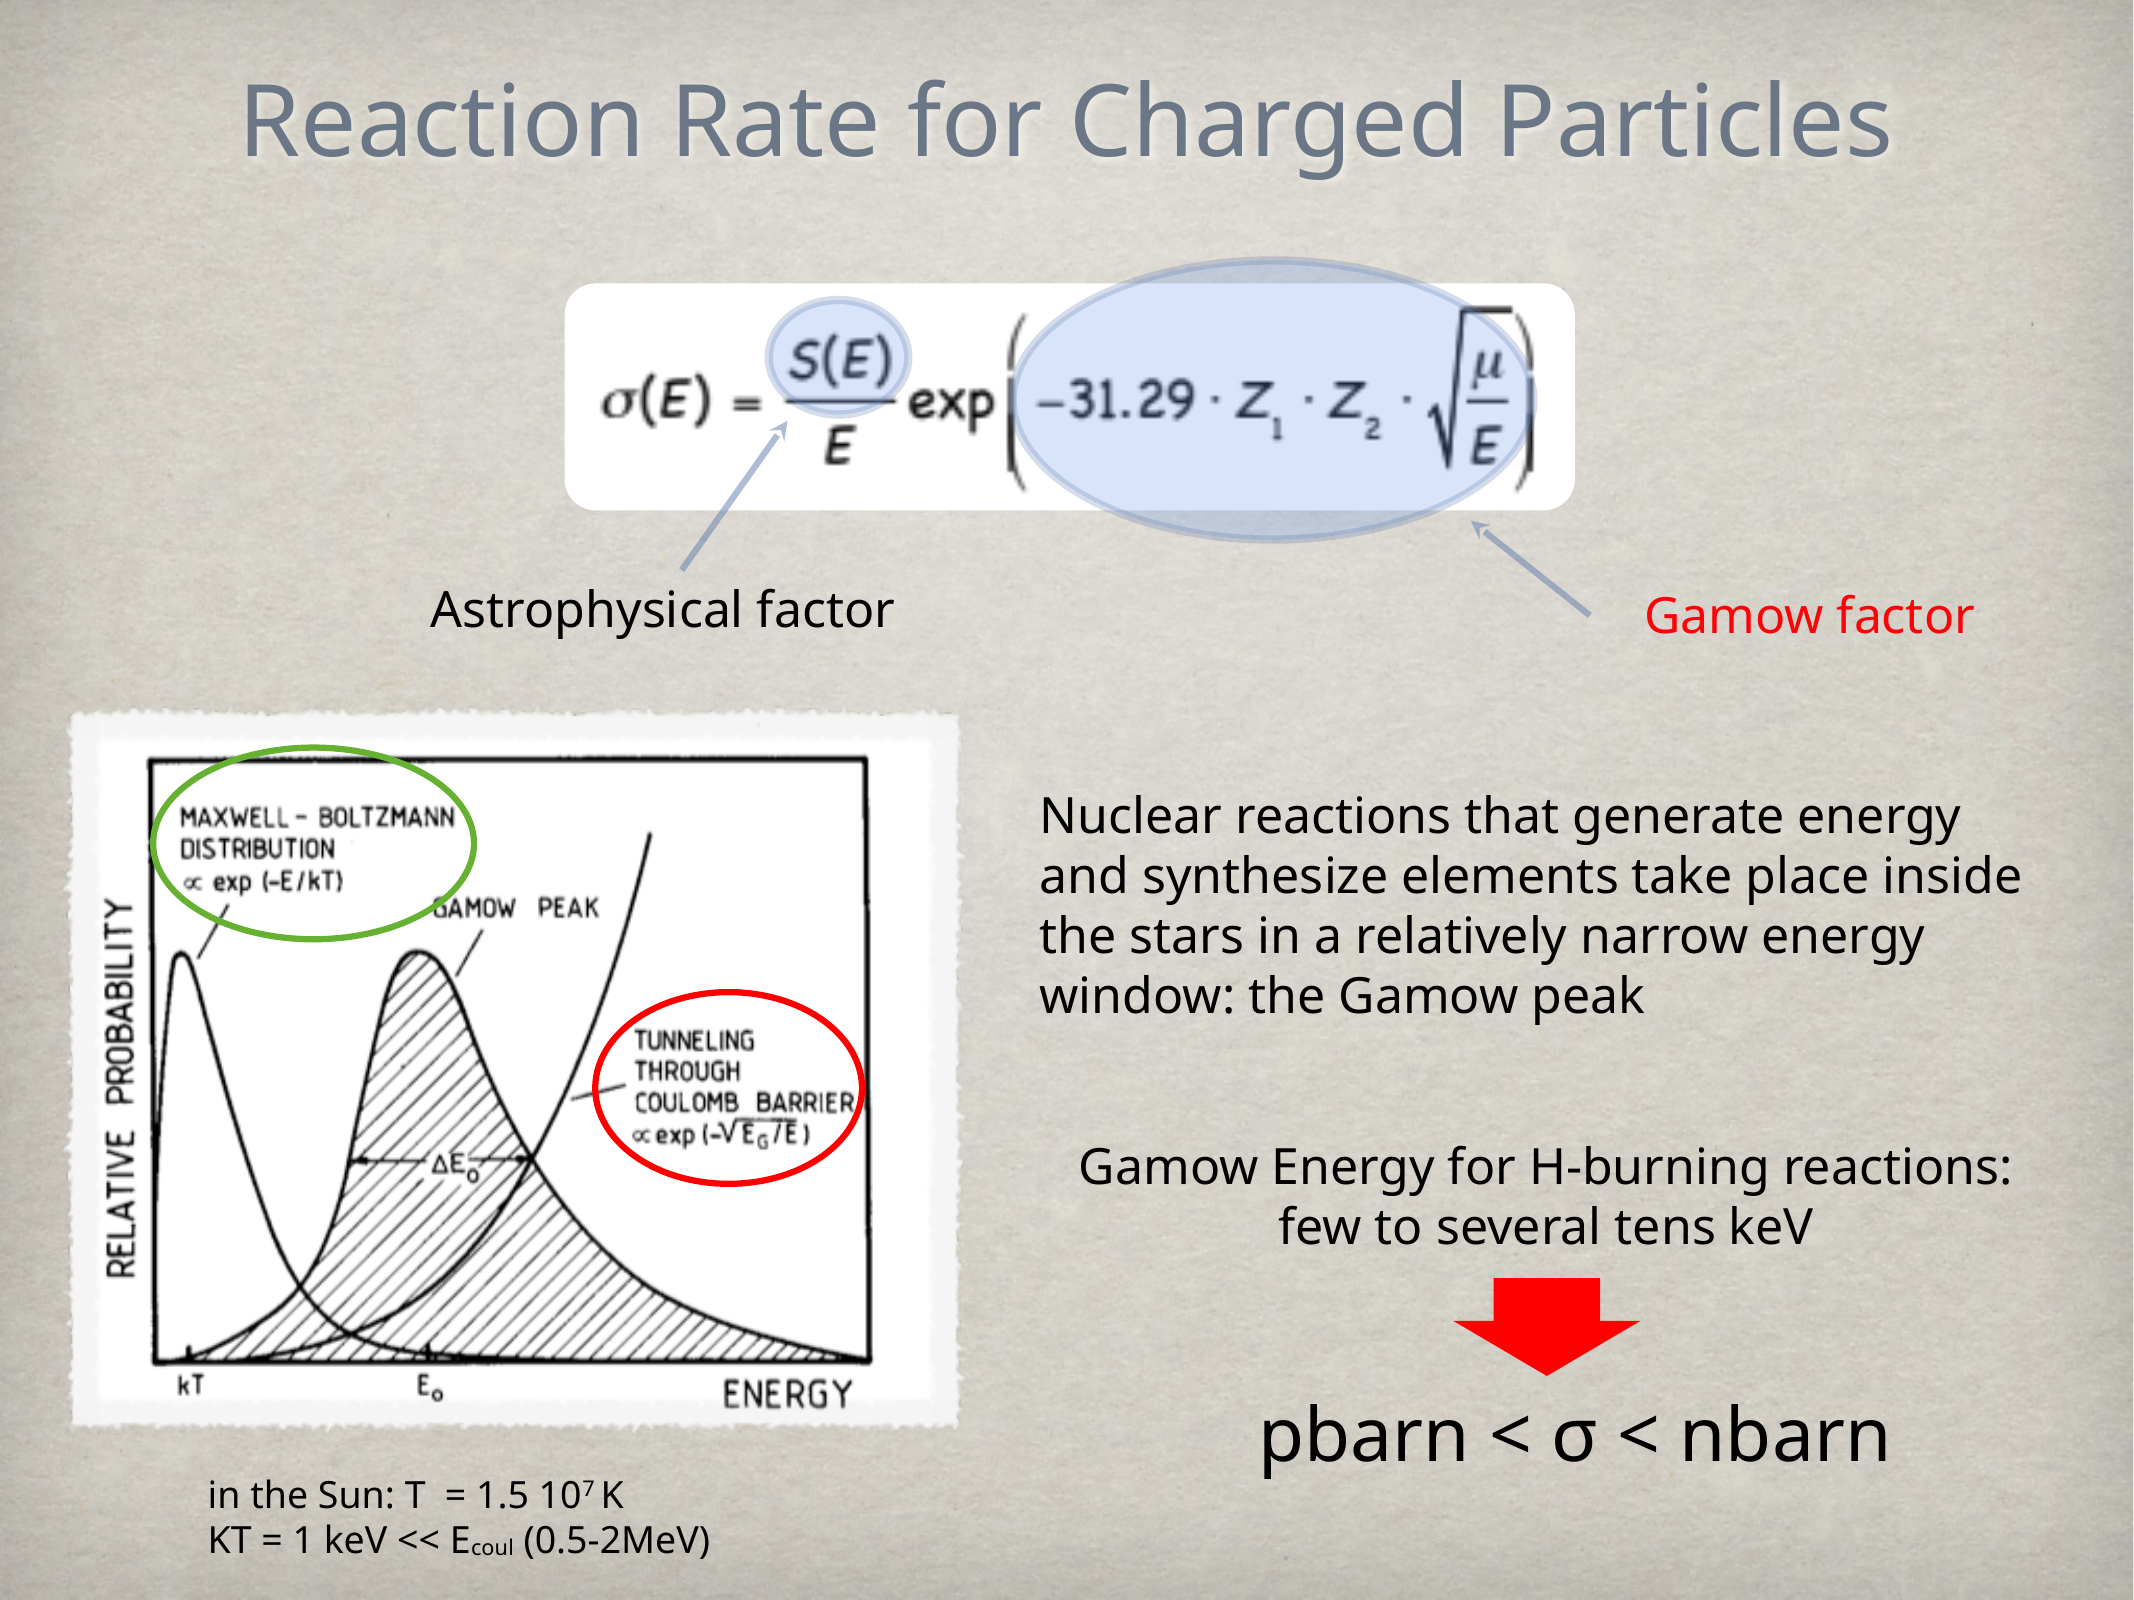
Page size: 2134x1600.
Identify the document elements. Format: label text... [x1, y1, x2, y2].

text_box Gamow factor [1644, 583, 1989, 644]
text_box pbarn < σ < nbarn [1201, 1386, 1893, 1477]
picture [595, 293, 1545, 503]
text_box [564, 283, 1128, 511]
text_box [1107, 260, 1438, 292]
picture [0, 0, 2134, 1600]
text_box Gamow Energy for H-burning reactions: few to several tens keV [1078, 1134, 2014, 1255]
title Reaction Rate for Charged Particles [57, 0, 2076, 292]
text_box [1470, 520, 1485, 534]
text_box [1117, 512, 1429, 540]
text_box [1453, 1278, 1641, 1376]
text_box in the Sun: T = 1.5 107 K KT = 1 keV << Ecoul (0.5-2MeV) [207, 1469, 819, 1562]
text_box [1418, 283, 1575, 511]
text_box Nuclear reactions that generate energy and synthesize elements take place inside the stars in a relatively narrow energy window: the Gamow peak [1039, 769, 2053, 1037]
text_box Astrophysical factor [430, 577, 909, 638]
